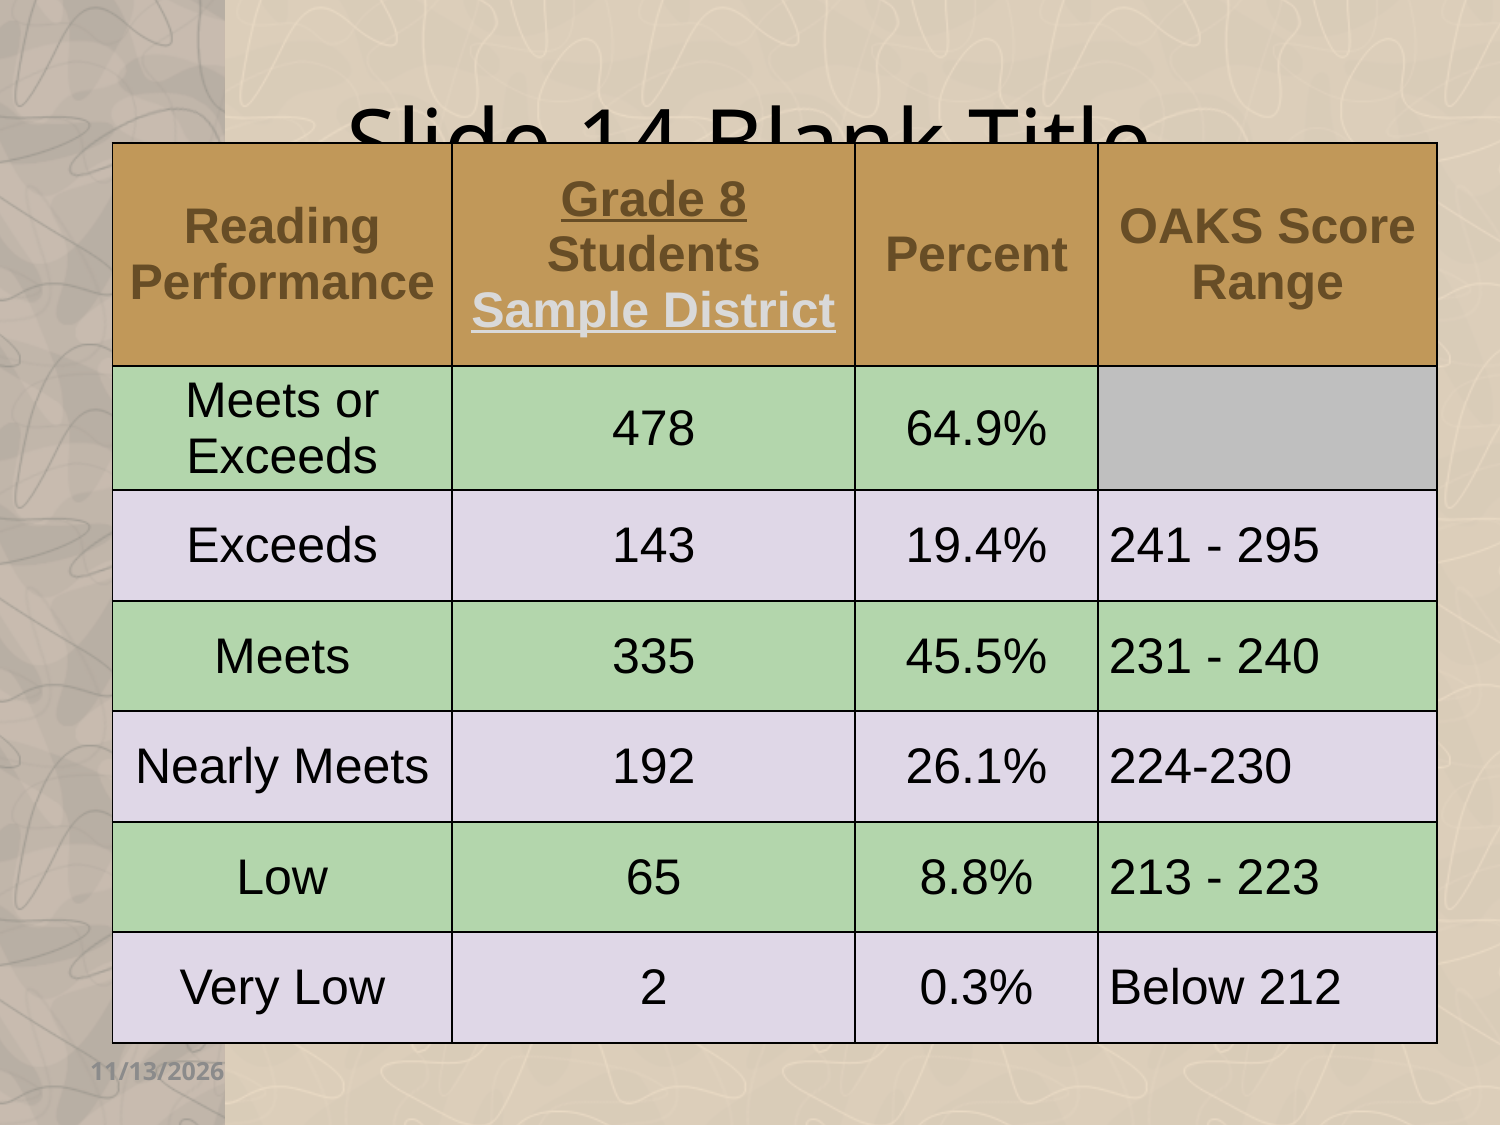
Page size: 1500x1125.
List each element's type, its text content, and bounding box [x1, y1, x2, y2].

table_cell 241 - 295 [1099, 491, 1436, 600]
table_cell 335 [453, 602, 854, 710]
table_cell Meets [113, 602, 451, 710]
table_header OAKS Score Range [1099, 144, 1436, 365]
table_cell 64.9% [856, 367, 1097, 489]
title Slide 14 Blank Title [74, 44, 1426, 233]
table_header Reading Performance [113, 144, 451, 365]
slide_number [75, 1042, 425, 1103]
table_cell 213 - 223 [1099, 823, 1436, 931]
table_cell 478 [453, 367, 854, 489]
table_cell Low [113, 823, 451, 931]
table_header Grade 8 Students Sample District [453, 144, 854, 365]
table_cell Exceeds [113, 491, 451, 600]
table_cell 143 [453, 491, 854, 600]
table_header Percent [856, 144, 1097, 365]
table_cell 2 [453, 933, 854, 1042]
table_cell 0.3% [856, 933, 1097, 1042]
table_cell Very Low [113, 933, 451, 1042]
table_cell 224-230 [1099, 712, 1436, 821]
table_cell 19.4% [856, 491, 1097, 600]
table_cell Below 212 [1099, 933, 1436, 1042]
table_cell 26.1% [856, 712, 1097, 821]
table_cell 192 [453, 712, 854, 821]
table_cell 45.5% [856, 602, 1097, 710]
table_cell [1099, 367, 1436, 489]
table_cell Meets or Exceeds [113, 367, 451, 489]
table_cell 65 [453, 823, 854, 931]
table_cell 231 - 240 [1099, 602, 1436, 710]
table_cell 8.8% [856, 823, 1097, 931]
table_cell Nearly Meets [113, 712, 451, 821]
